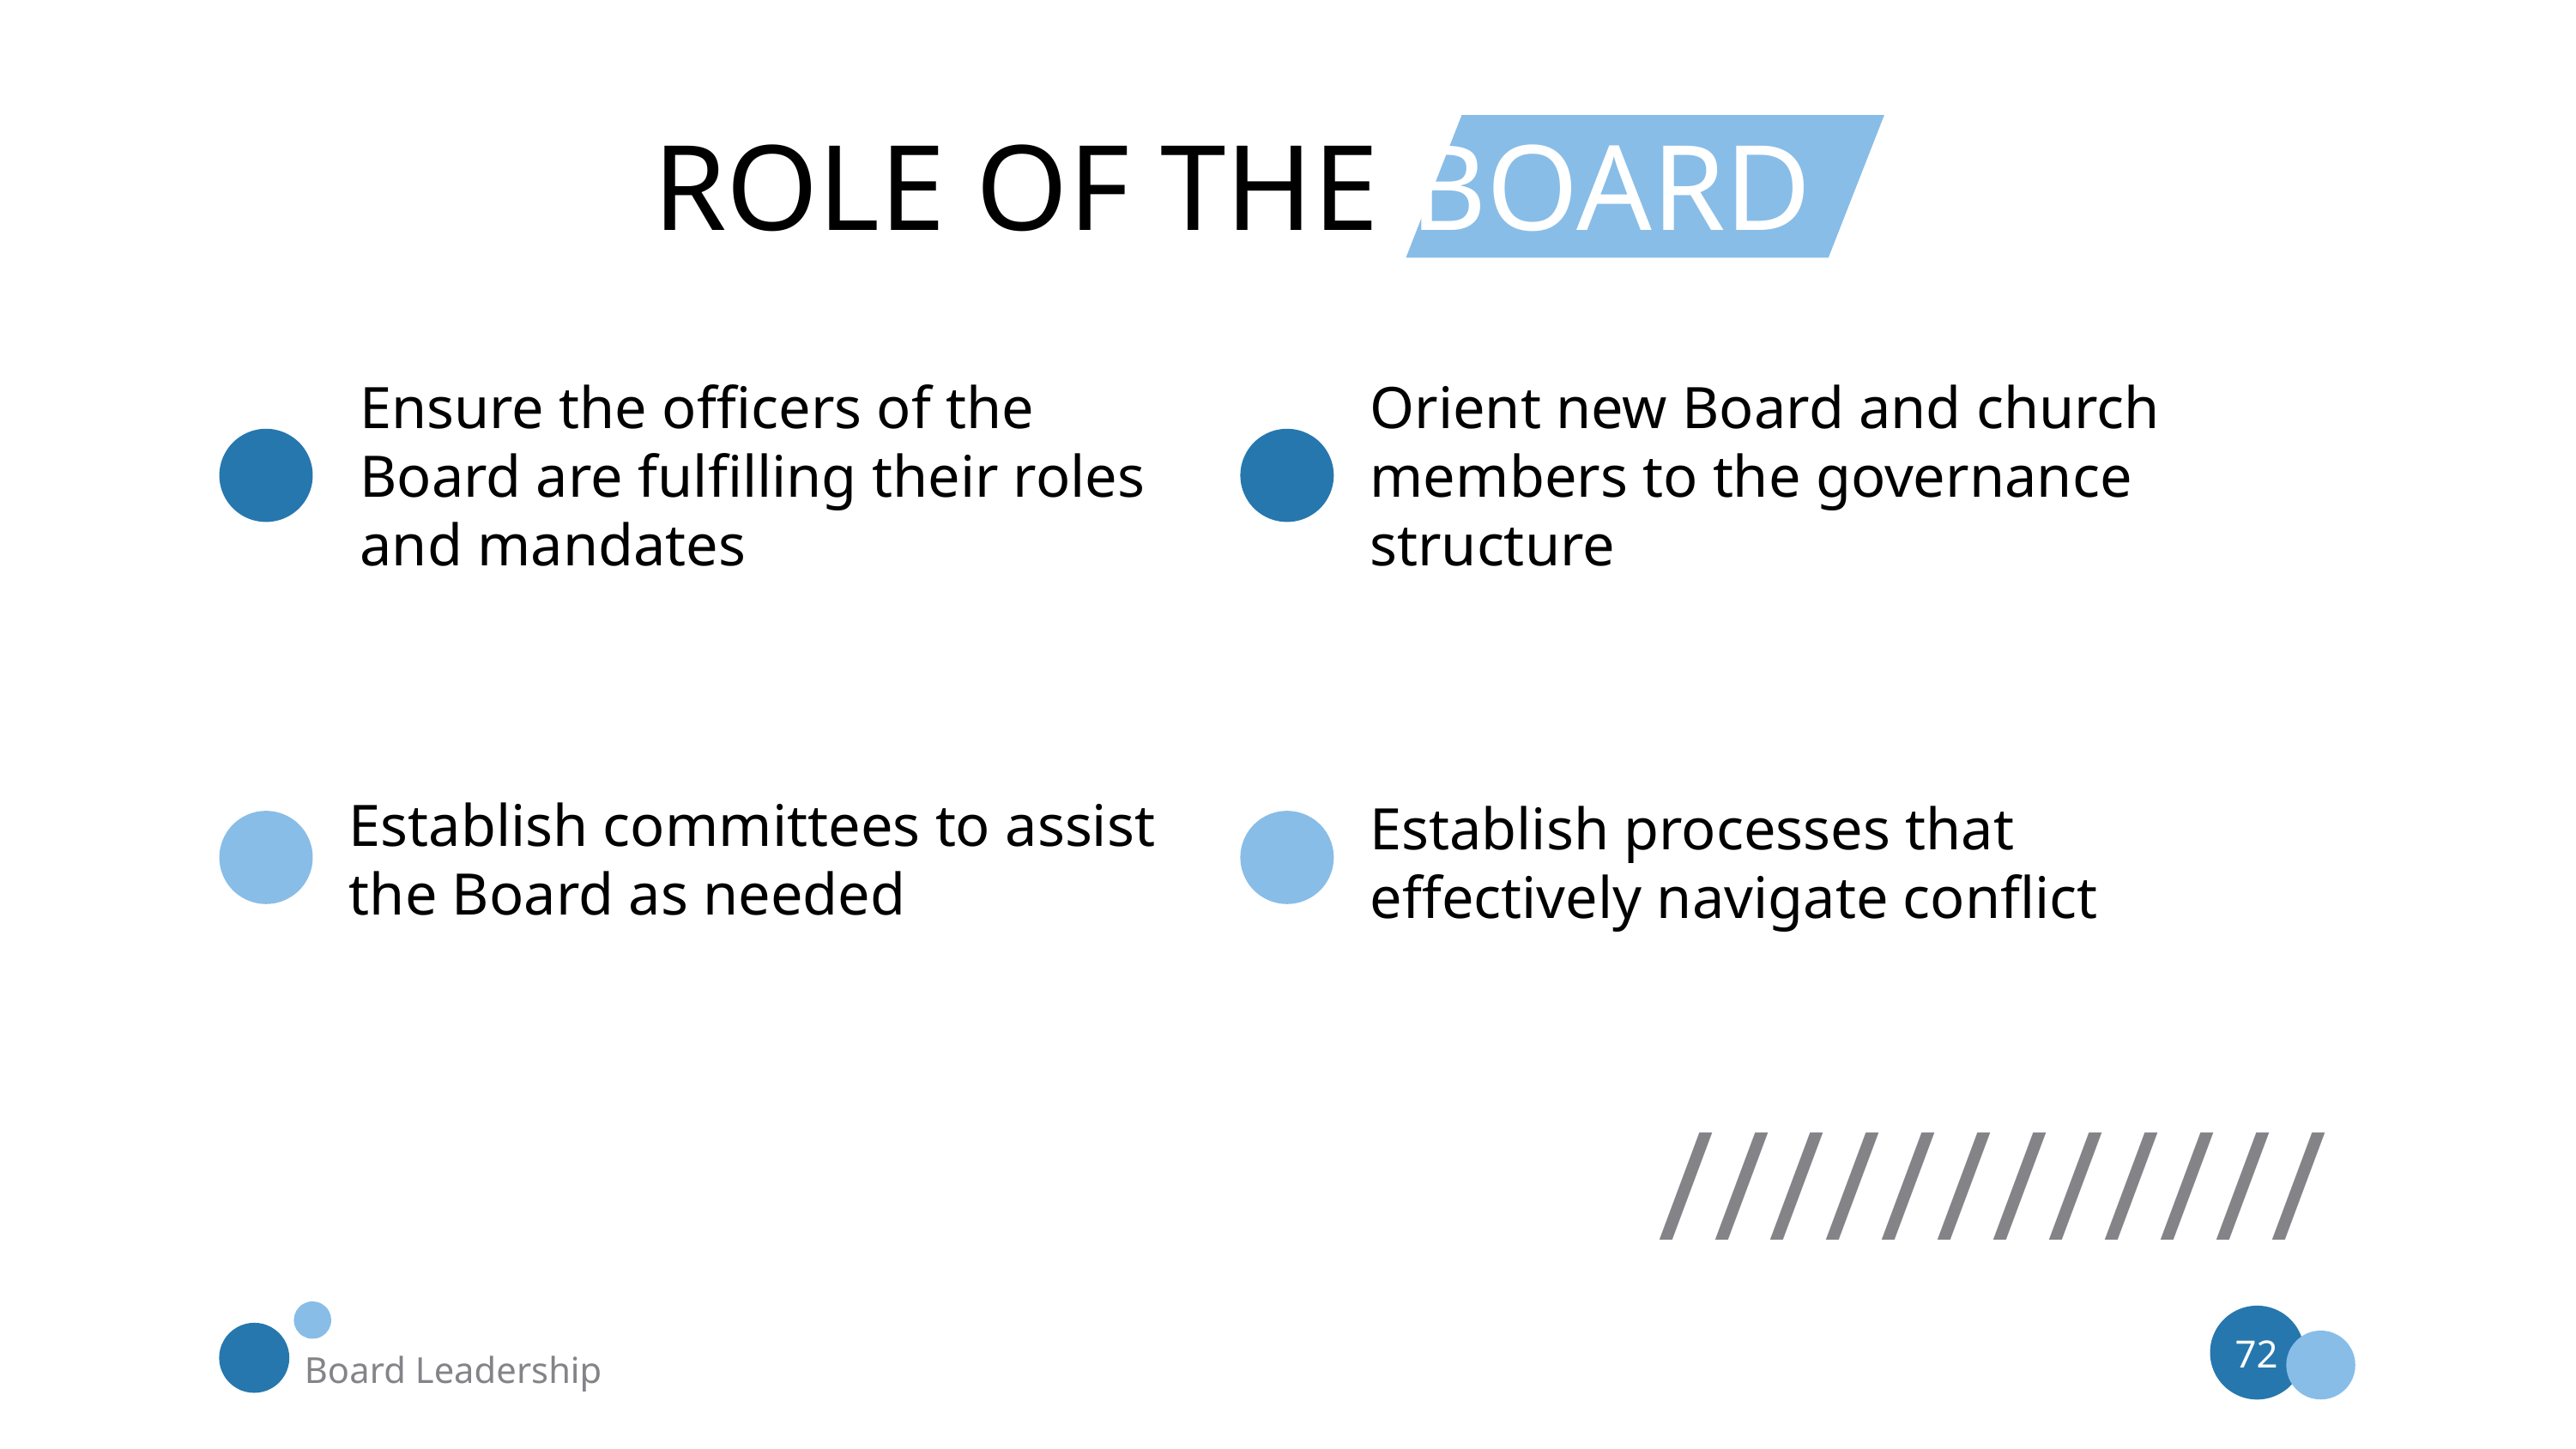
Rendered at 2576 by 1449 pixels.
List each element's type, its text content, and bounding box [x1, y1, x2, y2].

text_box //////////// [1645, 1083, 2416, 1277]
text_box [217, 426, 315, 524]
text_box Establish processes that effectively navigate conflict [1350, 782, 2222, 940]
text_box Orient new Board and church members to the governance structure [1350, 361, 2222, 587]
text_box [633, 102, 1942, 266]
text_box [1238, 426, 1336, 524]
text_box [217, 809, 315, 906]
text_box [1238, 809, 1336, 906]
text_box Establish committees to assist the Board as needed [336, 782, 1217, 933]
text_box Ensure the officers of the Board are fulfilling their roles and mandates [328, 361, 1225, 587]
